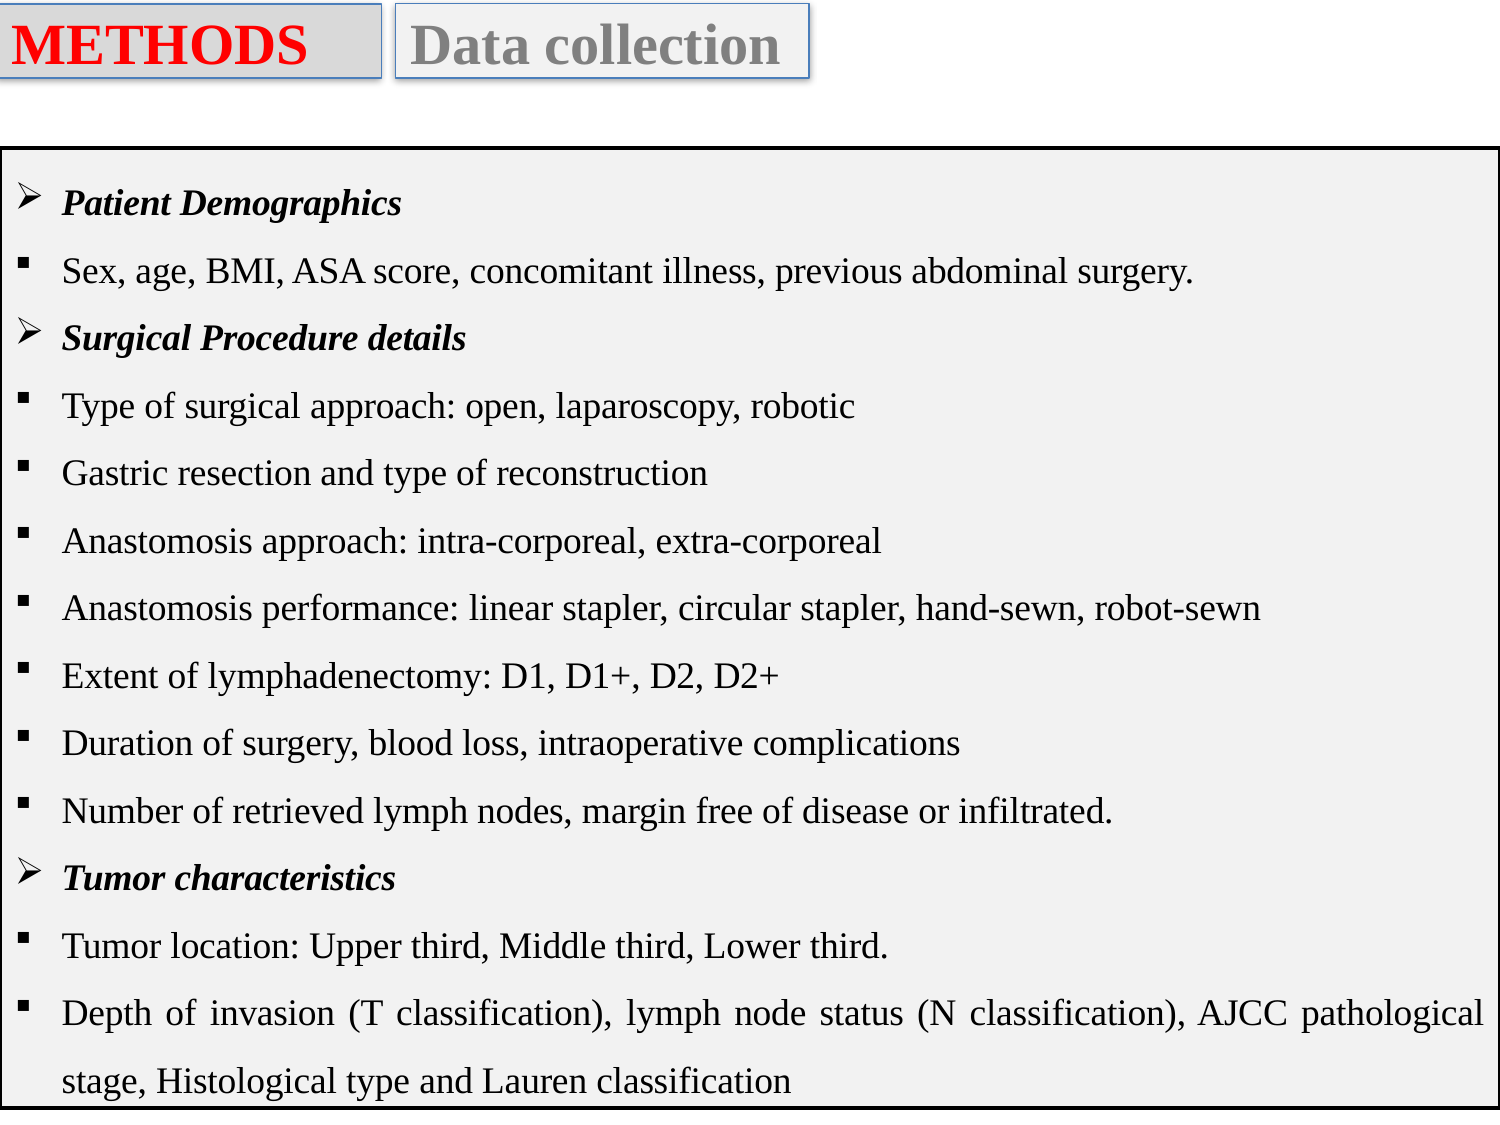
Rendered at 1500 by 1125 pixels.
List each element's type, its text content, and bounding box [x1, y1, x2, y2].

title METHODS [0, 3, 382, 79]
text_box Data collection [395, 3, 810, 79]
text_box Patient Demographics Sex, age, BMI, ASA score, concomitant illness, previous abdominal surgery. Surgical Procedure details Type of surgical approach: open, laparoscopy, robotic Gastric resection and type of reconstruction Anastomosis approach: intra-corporeal, extra-corporeal Anastomosis performance: linear stapler, circular stapler, hand-sewn, robot-sewn Extent of lymphadenectomy: D1, D1+, D2, D2+ Duration of surgery, blood loss, intraoperative complications Number of retrieved lymph nodes, margin free of disease or infiltrated. Tumor characteristics Tumor location: Upper third, Middle third, Lower third. Depth of invasion (T classification), lymph node status (N classification), AJCC pathological stage, Histological type and Lauren classification [0, 146, 1500, 1110]
